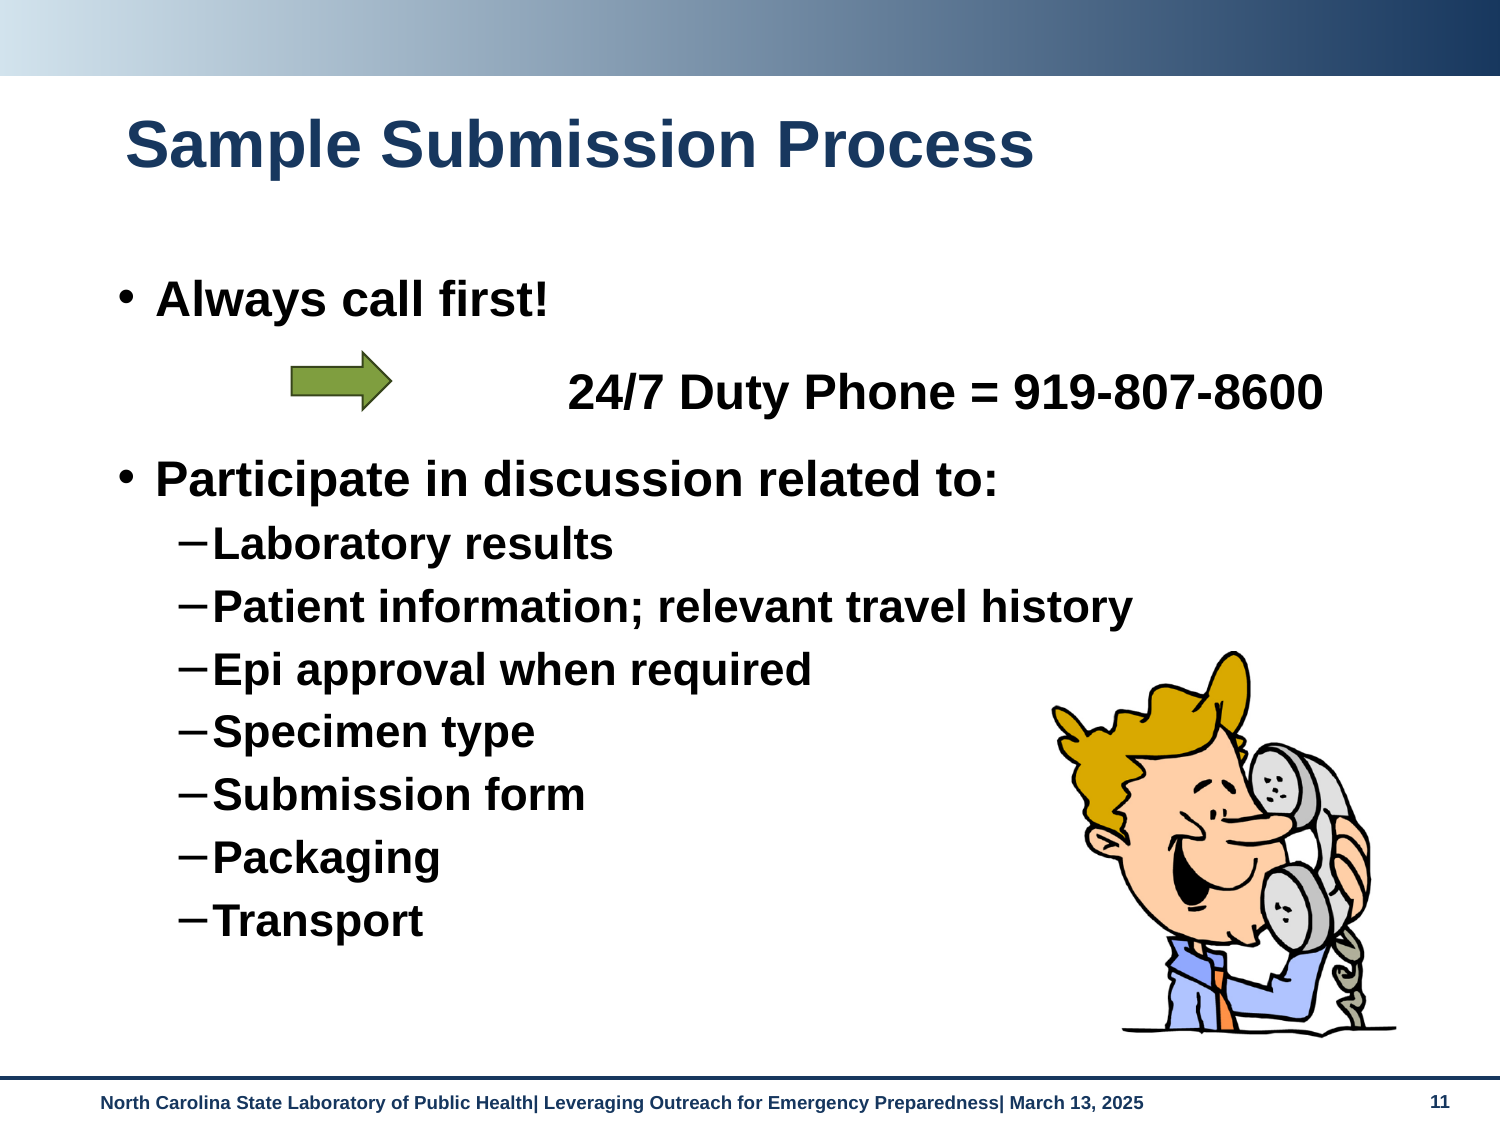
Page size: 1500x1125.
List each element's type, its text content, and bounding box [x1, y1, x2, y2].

picture [1050, 651, 1397, 1039]
list Always call first! 24/7 Duty Phone = 919-807-8600 Participate in discussion related to: Laboratory results Patient information; relevant travel history Epi approval when required Specimen type Submission form Packaging Transport [102, 258, 1397, 1046]
text_box [290, 350, 393, 413]
title Sample Submission Process [110, 102, 1398, 193]
